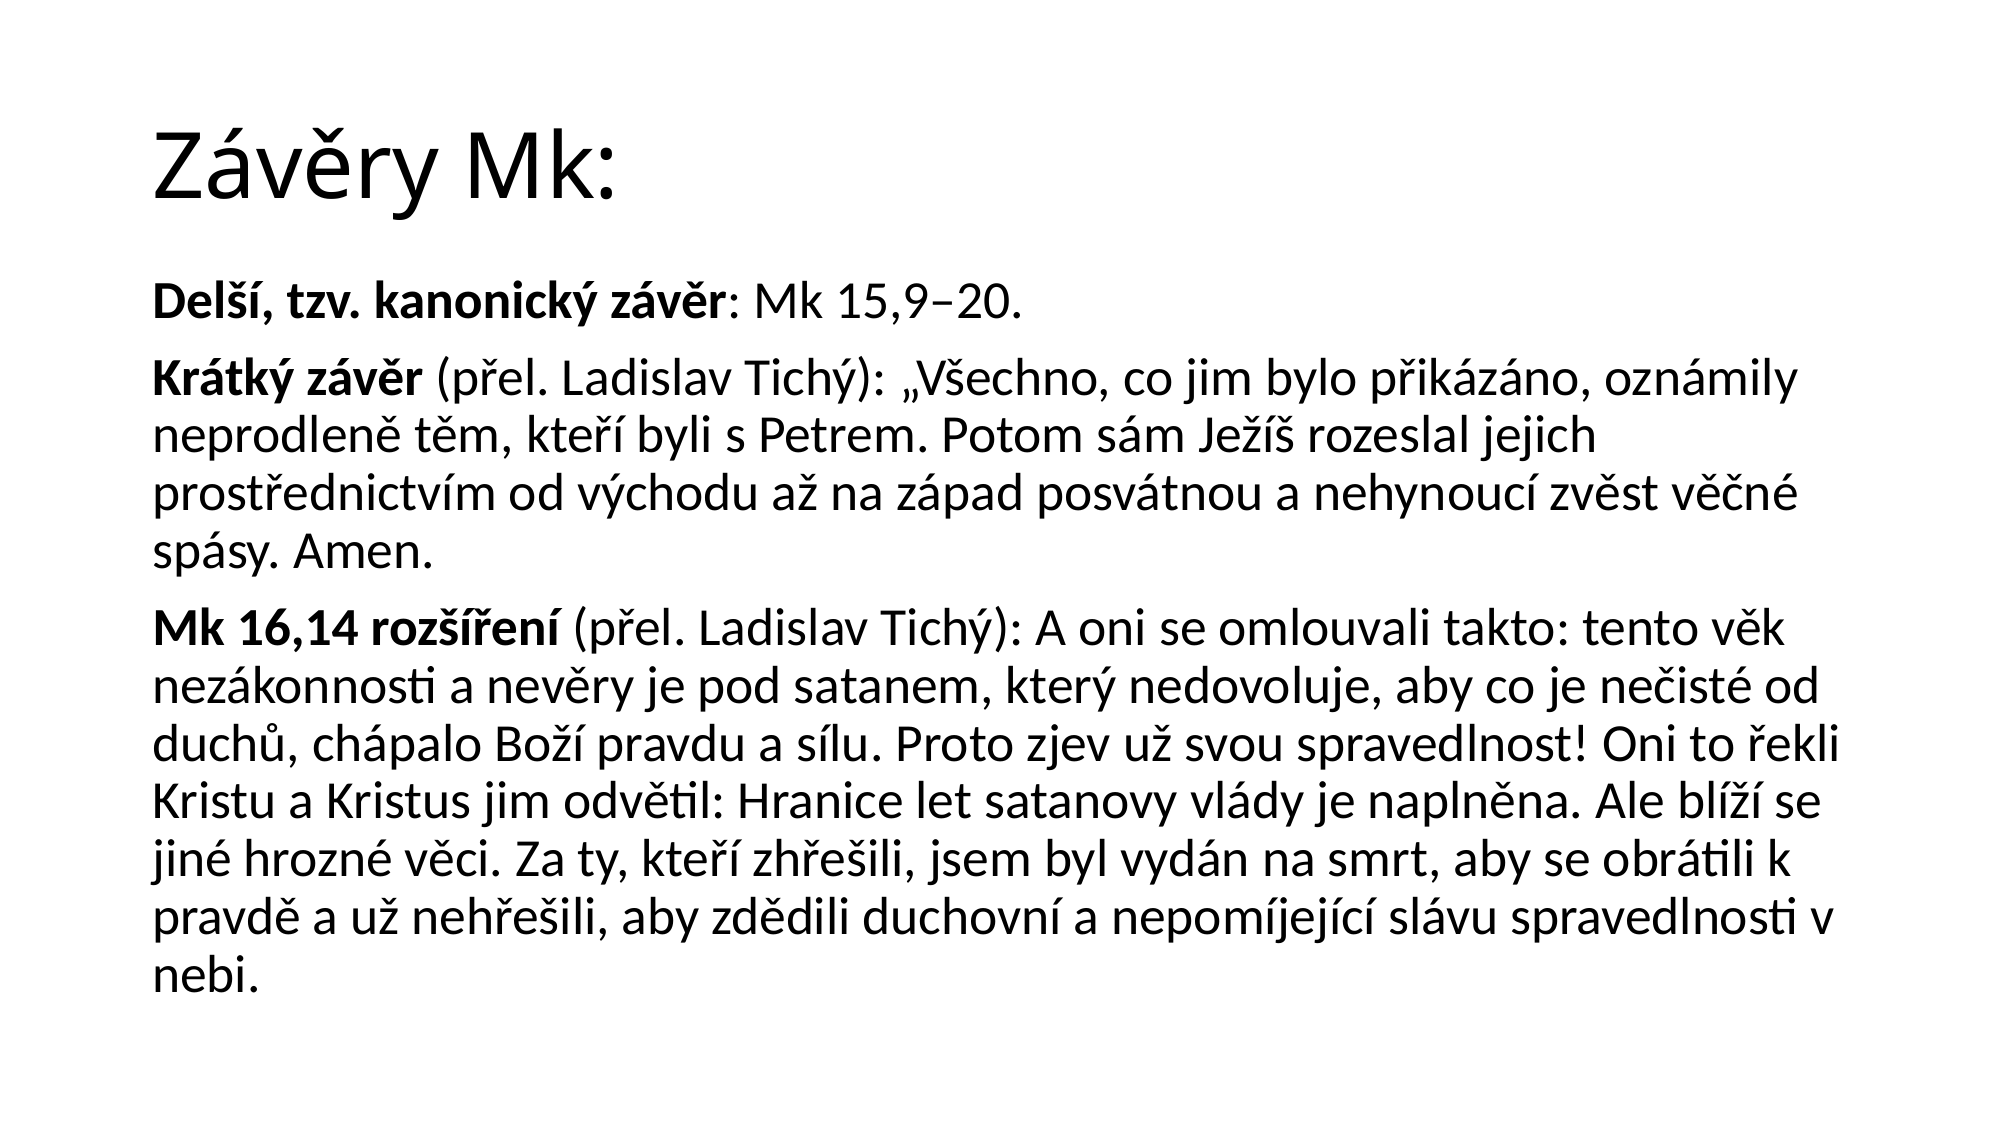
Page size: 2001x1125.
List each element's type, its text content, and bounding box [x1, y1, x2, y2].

title Závěry Mk: [137, 59, 1863, 264]
list Delší, tzv. kanonický závěr: Mk 15,9–20. Krátký závěr (přel. Ladislav Tichý): „Všechno, co jim bylo přikázáno, oznámily neprodleně těm, kteří byli s Petrem. Potom sám Ježíš rozeslal jejich prostřednictvím od východu až na západ posvátnou a nehynoucí zvěst věčné spásy. Amen. Mk 16,14 rozšíření (přel. Ladislav Tichý): A oni se omlouvali takto: tento věk nezákonnosti a nevěry je pod satanem, který nedovoluje, aby co je nečisté od duchů, chápalo Boží pravdu a sílu. Proto zjev už svou spravedlnost! Oni to řekli Kristu a Kristus jim odvětil: Hranice let satanovy vlády je naplněna. Ale blíží se jiné hrozné věci. Za ty, kteří zhřešili, jsem byl vydán na smrt, aby se obrátili k pravdě a už nehřešili, aby zdědili duchovní a nepomíjející slávu spravedlnosti v nebi. [137, 264, 1863, 1014]
